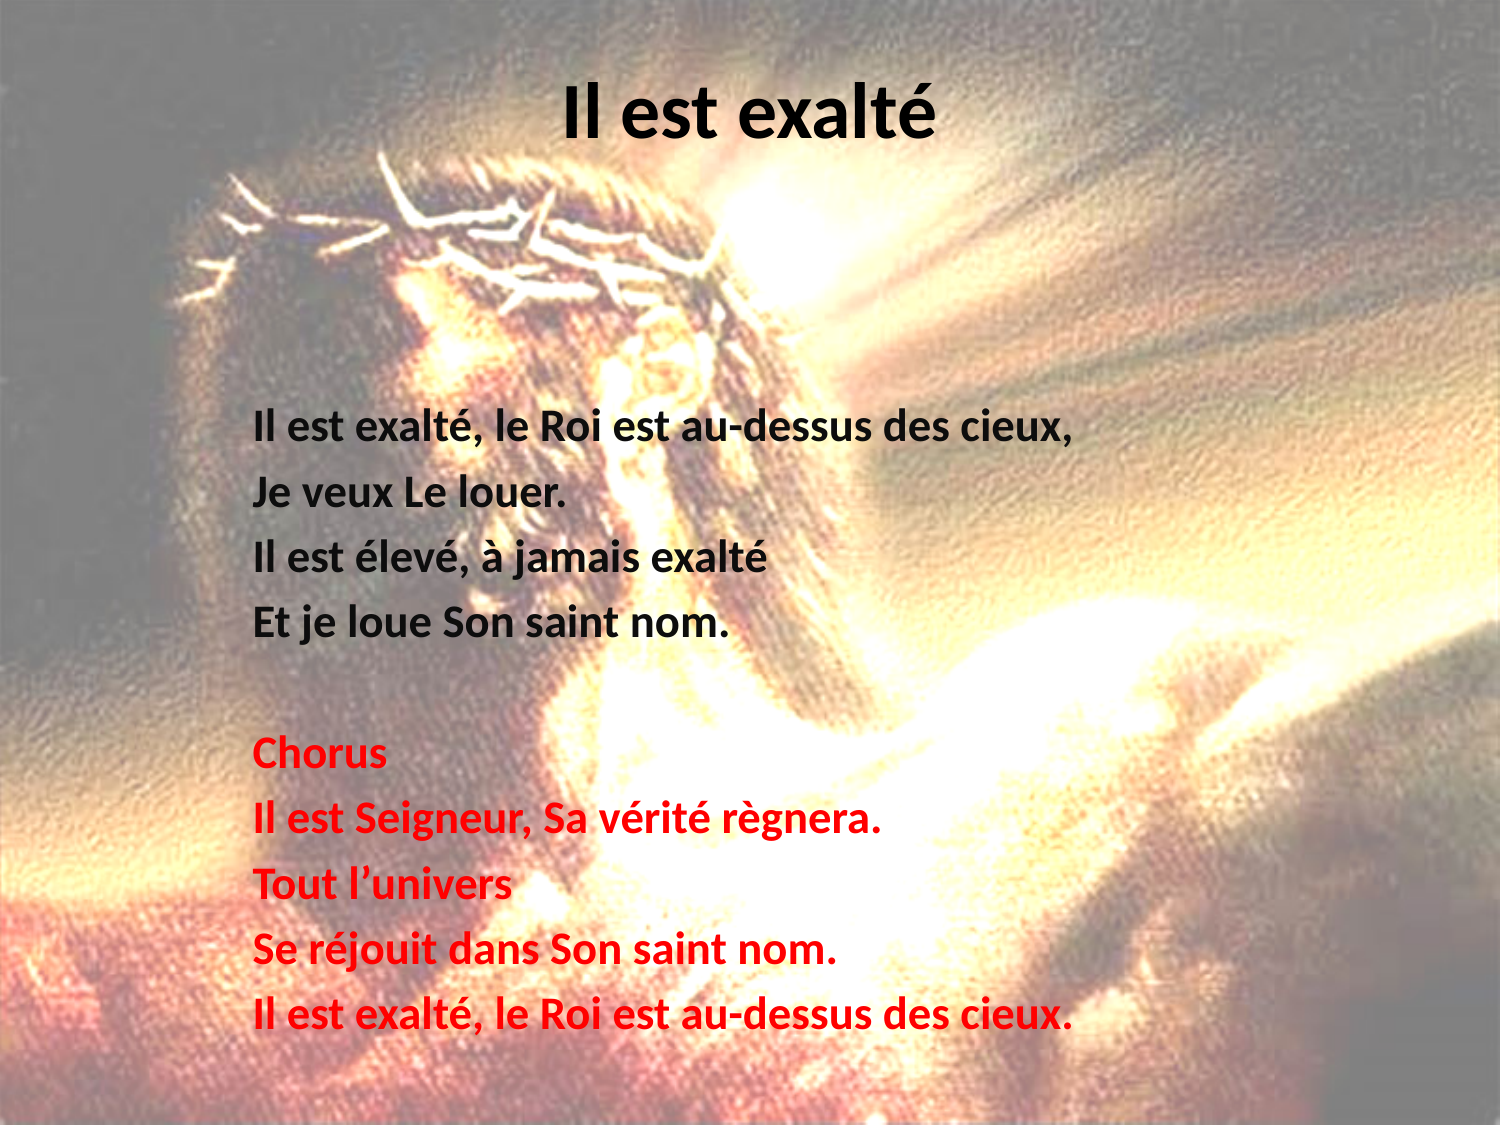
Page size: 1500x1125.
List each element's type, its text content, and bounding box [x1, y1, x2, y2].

subtitle Il est exalté, le Roi est au-dessus des cieux, Je veux Le louer. Il est élevé, à jamais exalté Et je loue Son saint nom. Chorus Il est Seigneur, Sa vérité règnera. Tout l’univers Se réjouit dans Son saint nom. Il est exalté, le Roi est au-dessus des cieux. [237, 387, 1288, 1050]
title Il est exalté [525, 50, 975, 163]
